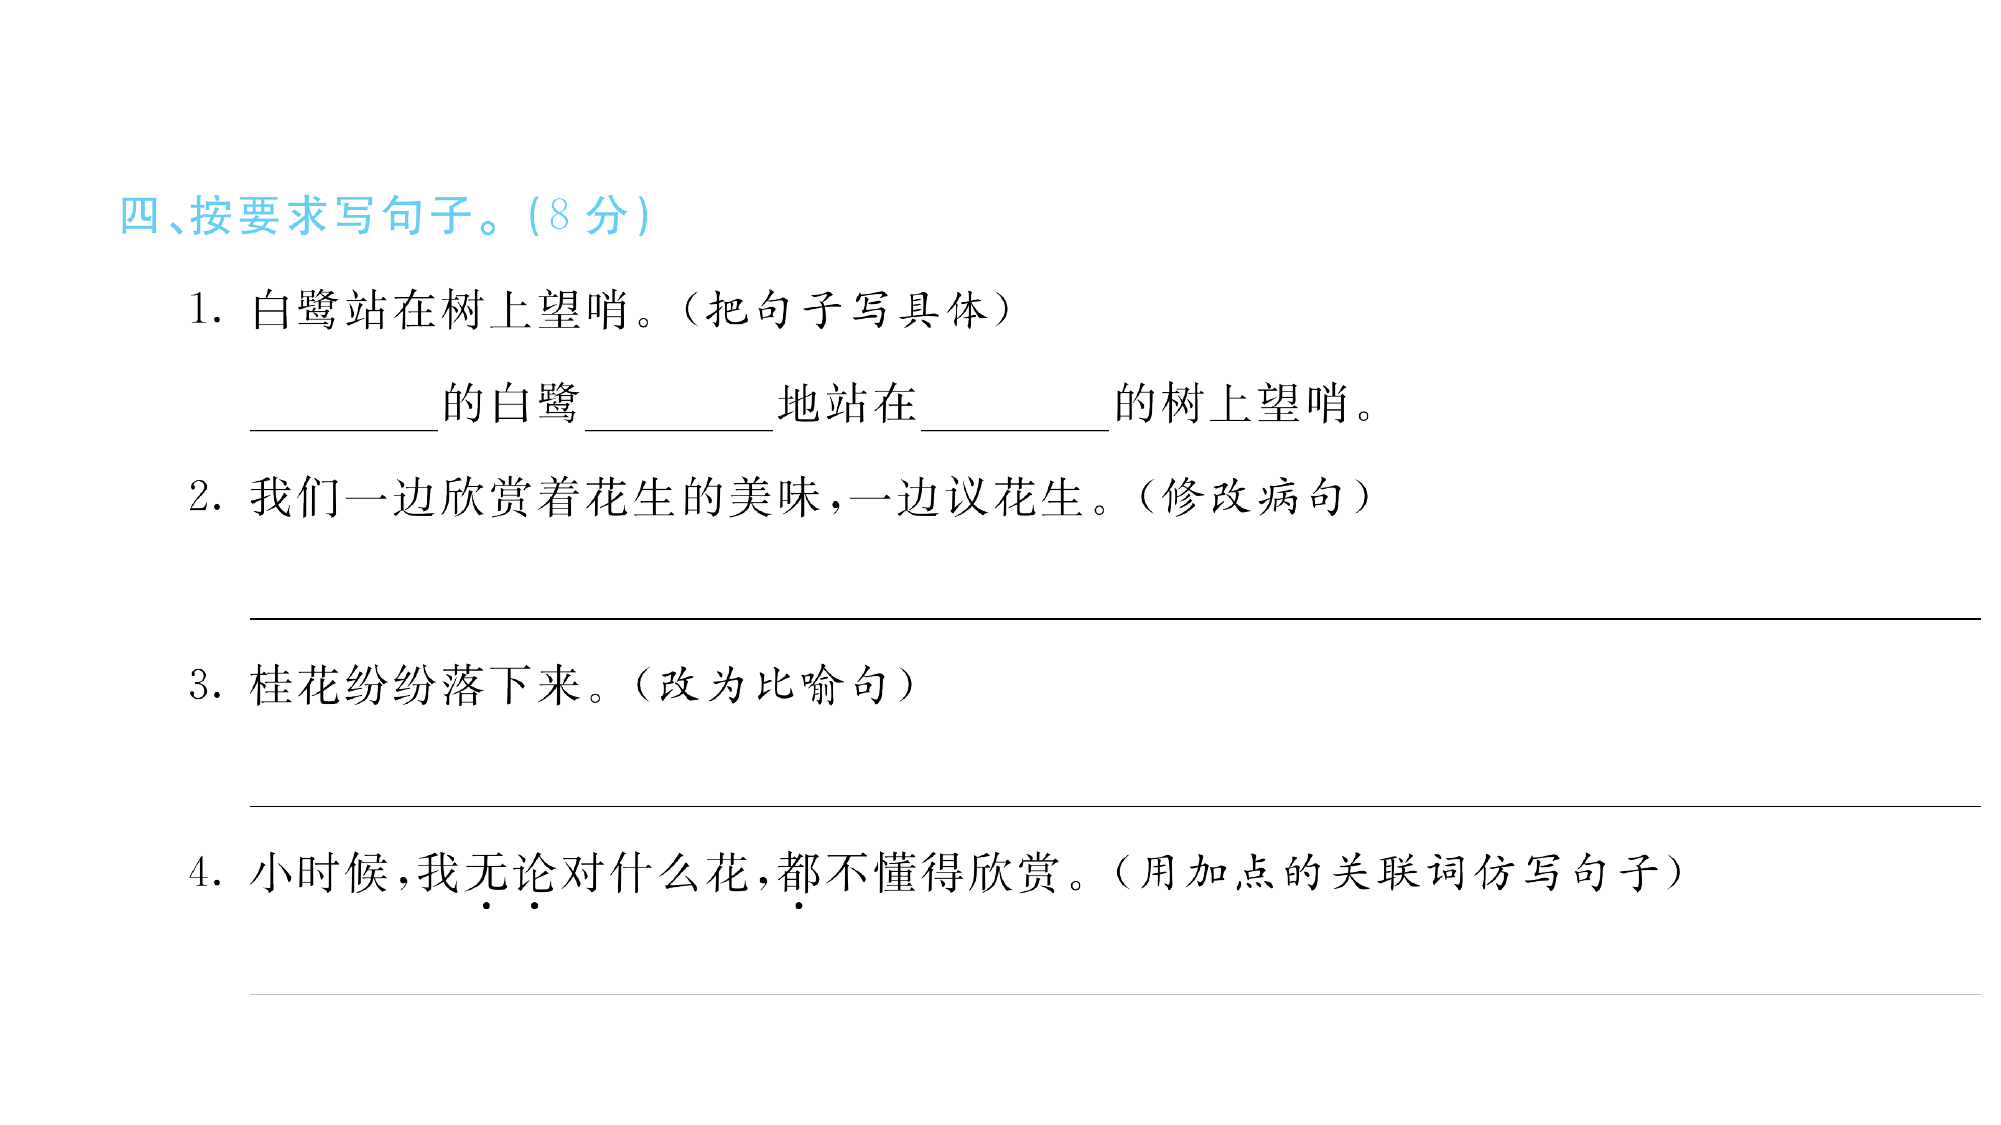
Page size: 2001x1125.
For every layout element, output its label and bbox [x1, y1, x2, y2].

picture [118, 177, 2000, 1023]
